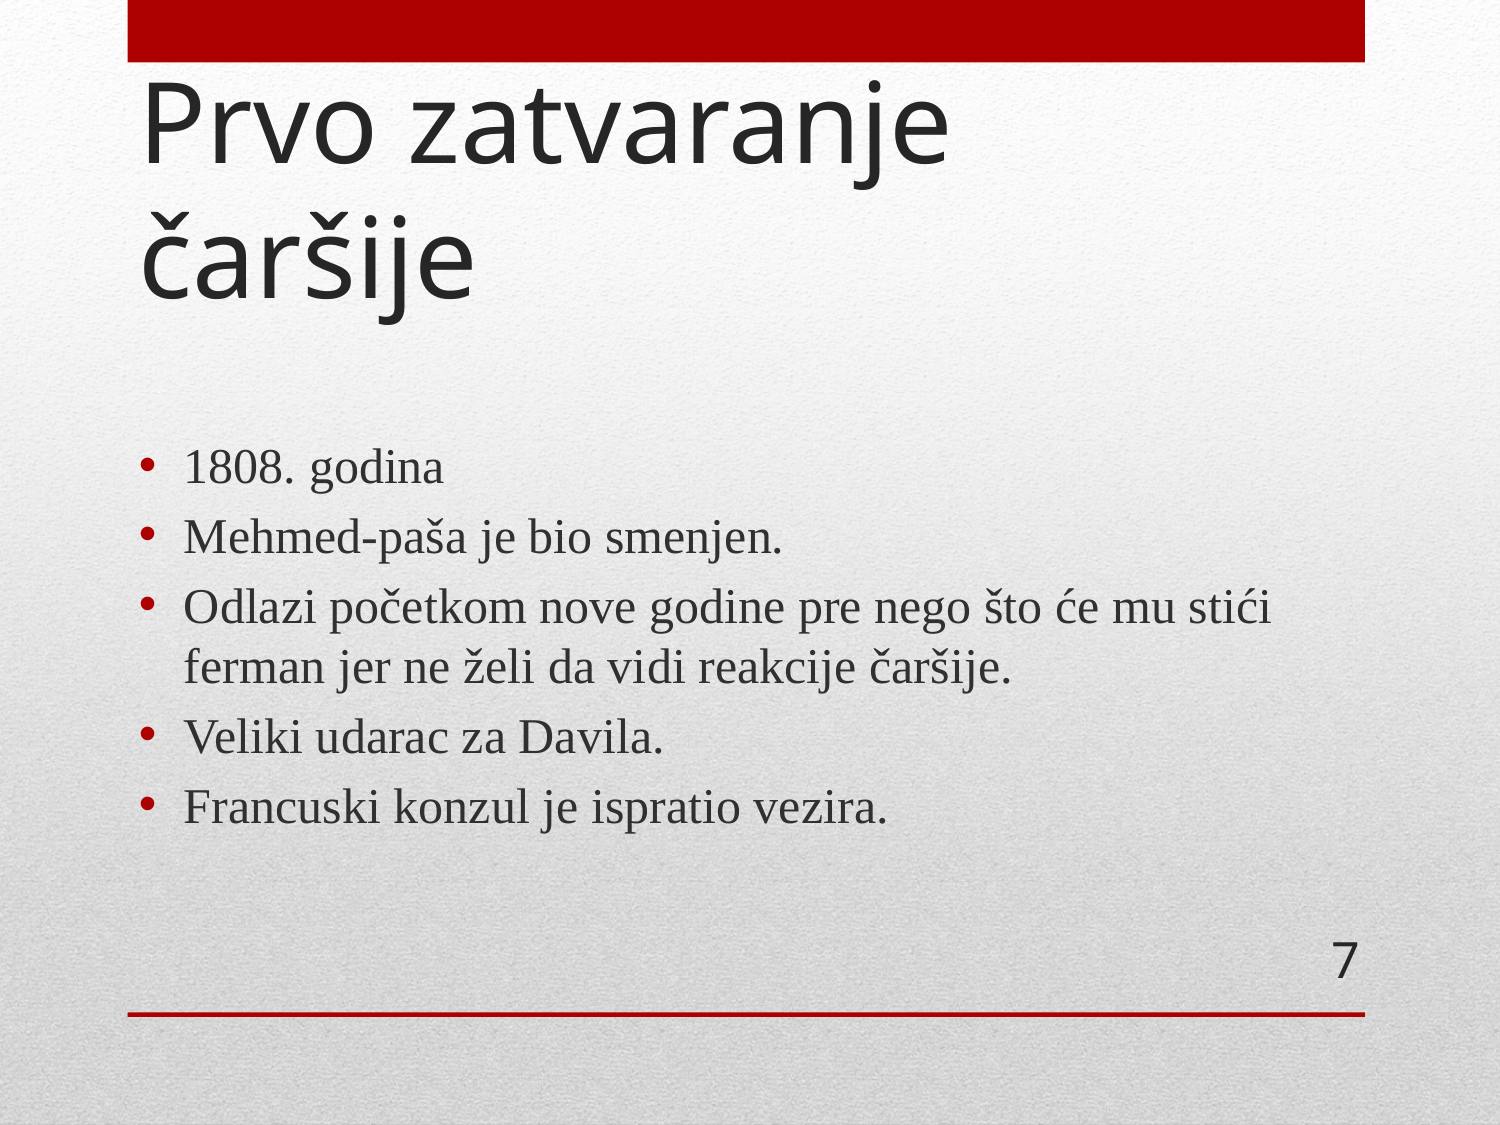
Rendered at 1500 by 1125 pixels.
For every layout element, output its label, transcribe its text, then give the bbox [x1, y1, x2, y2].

title Prvo zatvaranje čaršije [123, 66, 1237, 329]
slide_number 7 [1250, 933, 1375, 993]
list 1808. godina Mehmed-paša je bio smenjen. Odlazi početkom nove godine pre nego što će mu stići ferman jer ne želi da vidi reakcije čaršije. Veliki udarac za Davila. Francuski konzul je ispratio vezira. [123, 349, 1362, 988]
